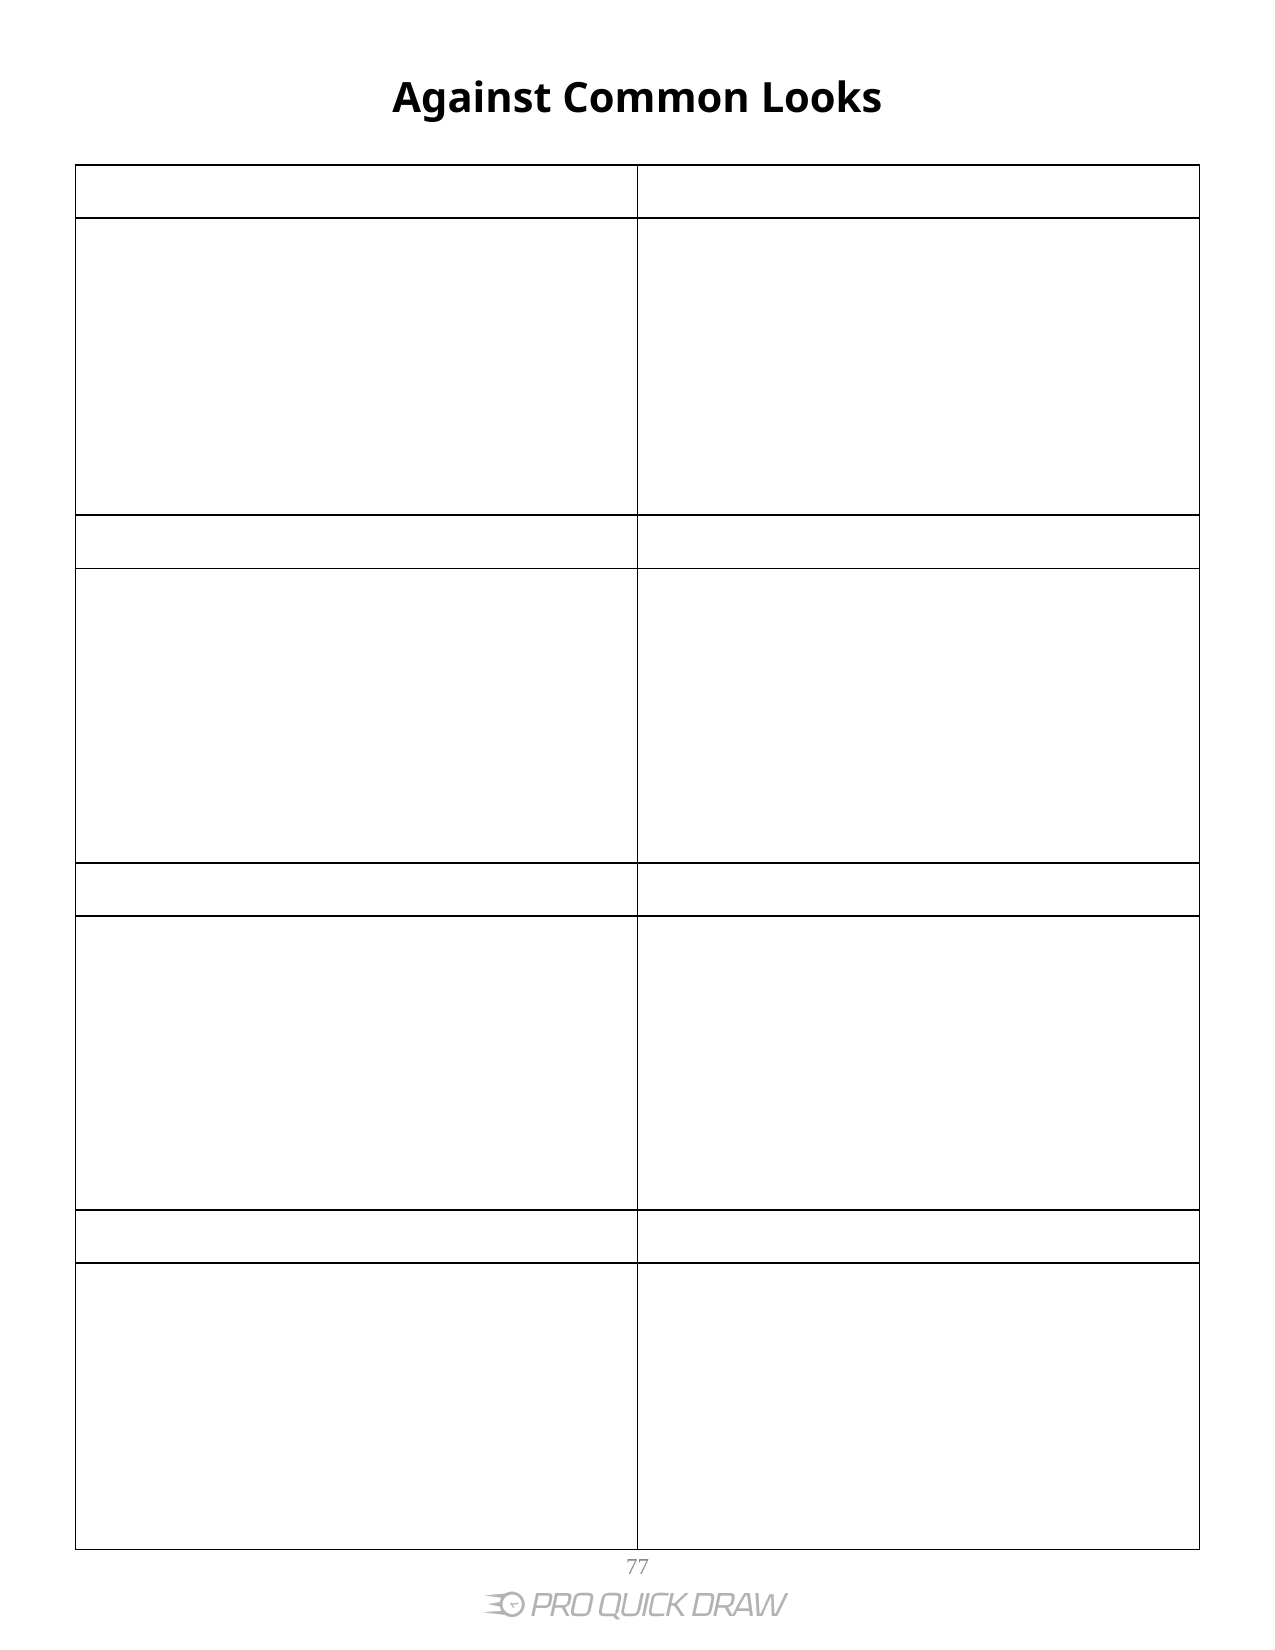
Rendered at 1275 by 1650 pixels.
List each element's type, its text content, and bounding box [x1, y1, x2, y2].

table_header [638, 166, 1199, 217]
picture [482, 1585, 793, 1624]
table_cell [638, 917, 1199, 1209]
table_cell [76, 569, 637, 862]
table_cell [76, 1264, 637, 1549]
table_cell [638, 569, 1199, 862]
table_cell [76, 917, 637, 1209]
table_cell [76, 864, 637, 915]
slide_number 77 [494, 1521, 781, 1583]
table_cell [76, 219, 637, 514]
table_cell [638, 1211, 1199, 1262]
table_cell [638, 516, 1199, 568]
table_cell [76, 1211, 637, 1262]
table_cell [638, 864, 1199, 915]
table_cell [638, 219, 1199, 514]
table_cell [638, 1264, 1199, 1549]
text_box Against Common Looks [0, 62, 1275, 128]
table_cell [76, 516, 637, 568]
table_header [76, 166, 637, 217]
